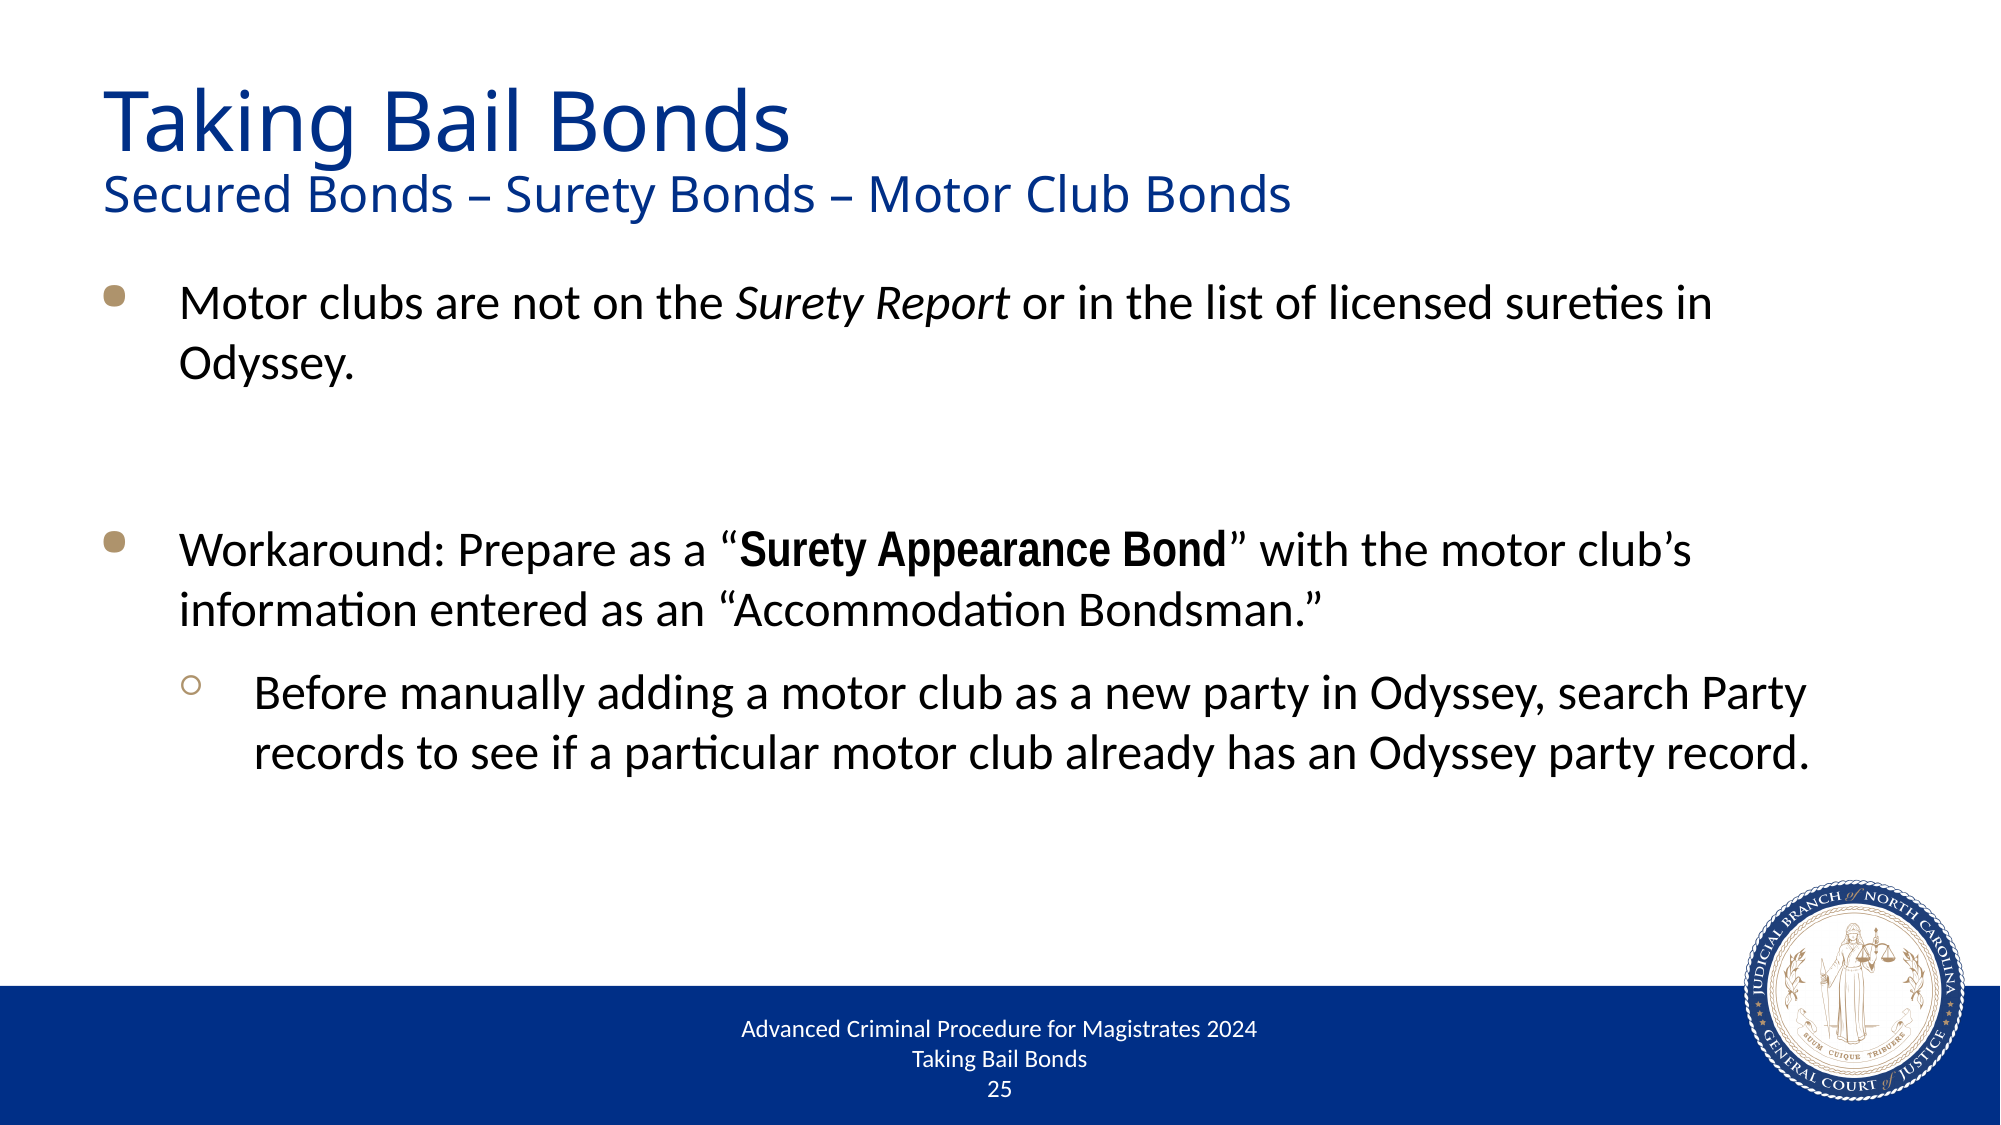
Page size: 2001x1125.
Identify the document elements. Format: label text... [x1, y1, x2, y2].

list Motor clubs are not on the Surety Report or in the list of licensed sureties in Odyssey. Workaround: Prepare as a “Surety Appearance Bond” with the motor club’s information entered as an “Accommodation Bondsman.” Before manually adding a motor club as a new party in Odyssey, search Party records to see if a particular motor club already has an Odyssey party record. [89, 262, 1863, 987]
title Taking Bail Bonds Secured Bonds – Surety Bonds – Motor Club Bonds [89, 59, 1863, 243]
